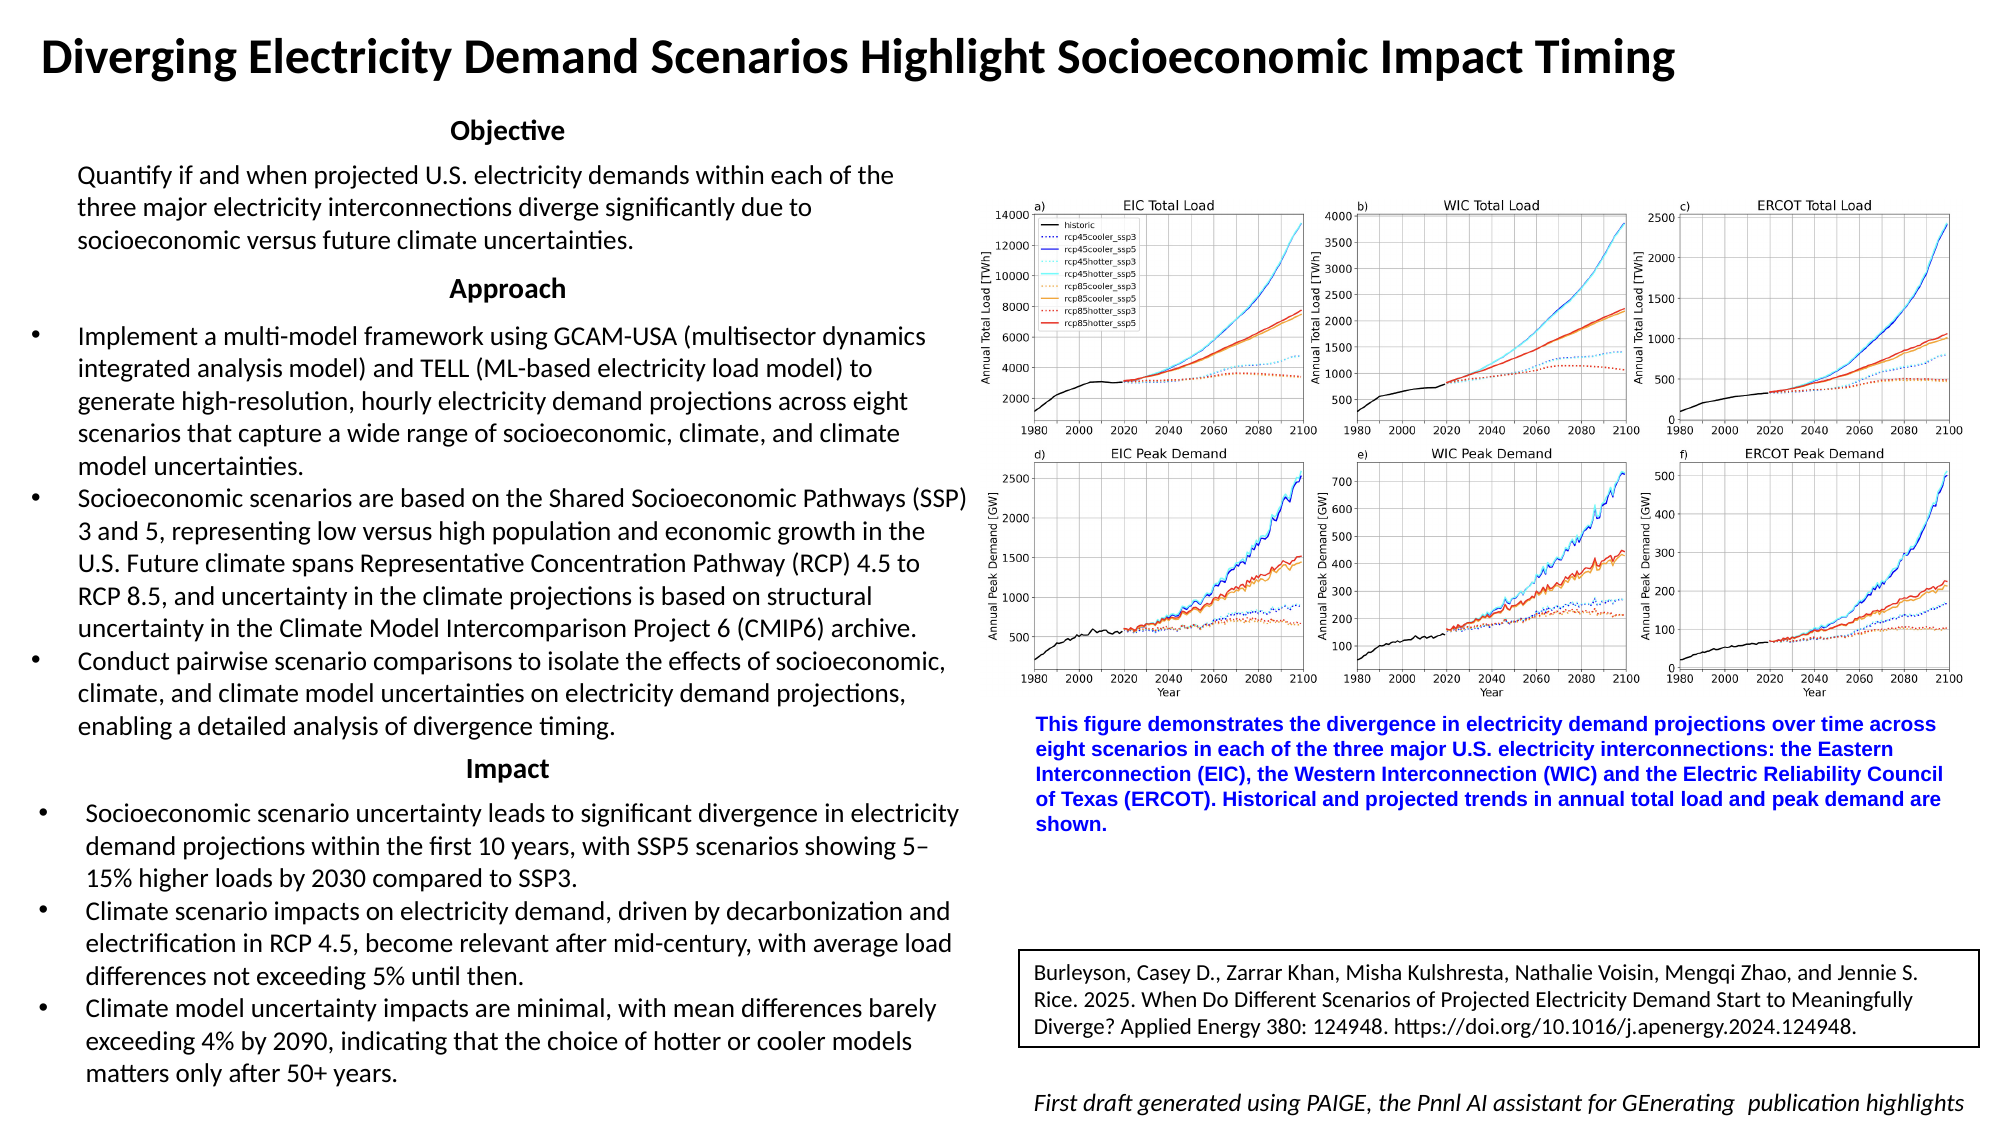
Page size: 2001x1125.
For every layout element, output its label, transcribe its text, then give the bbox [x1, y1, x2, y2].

text_box Diverging Electricity Demand Scenarios Highlight Socioeconomic Impact Timing [26, 16, 2000, 92]
text_box Implement a multi-model framework using GCAM-USA (multisector dynamics integrated analysis model) and TELL (ML-based electricity load model) to generate high-resolution, hourly electricity demand projections across eight scenarios that capture a wide range of socioeconomic, climate, and climate model uncertainties. Socioeconomic scenarios are based on the Shared Socioeconomic Pathways (SSP) 3 and 5, representing low versus high population and economic growth in the U.S. Future climate spans Representative Concentration Pathway (RCP) 4.5 to RCP 8.5, and uncertainty in the climate projections is based on structural uncertainty in the Climate Model Intercomparison Project 6 (CMIP6) archive. Conduct pairwise scenario comparisons to isolate the effects of socioeconomic, climate, and climate model uncertainties on electricity demand projections, enabling a detailed analysis of divergence timing. [16, 324, 975, 663]
text_box Objective [16, 103, 1000, 165]
text_box Quantify if and when projected U.S. electricity demands within each of the three major electricity interconnections diverge significantly due to socioeconomic versus future climate uncertainties. [62, 165, 957, 262]
text_box This figure demonstrates the divergence in electricity demand projections over time across eight scenarios in each of the three major U.S. electricity interconnections: the Eastern Interconnection (EIC), the Western Interconnection (WIC) and the Electric Reliability Council of Texas (ERCOT). Historical and projected trends in annual total load and peak demand are shown. [1020, 703, 1977, 843]
text_box Impact [16, 741, 1000, 803]
text_box Approach [16, 262, 975, 324]
text_box Burleyson, Casey D., Zarrar Khan, Misha Kulshresta, Nathalie Voisin, Mengqi Zhao, and Jennie S. Rice. 2025. When Do Different Scenarios of Projected Electricity Demand Start to Meaningfully Diverge? Applied Energy 380: 124948. https://doi.org/10.1016/j.apenergy.2024.124948. [1019, 949, 1980, 1047]
picture [980, 199, 1964, 697]
text_box Socioeconomic scenario uncertainty leads to significant divergence in electricity demand projections within the first 10 years, with SSP5 scenarios showing 5–15% higher loads by 2030 compared to SSP3. Climate scenario impacts on electricity demand, driven by decarbonization and electrification in RCP 4.5, become relevant after mid-century, with average load differences not exceeding 5% until then. Climate model uncertainty impacts are minimal, with mean differences barely exceeding 4% by 2090, indicating that the choice of hotter or cooler models matters only after 50+ years. [23, 803, 981, 1079]
text_box First draft generated using PAIGE, the Pnnl AI assistant for GEnerating publication highlights [5, 1079, 1980, 1125]
